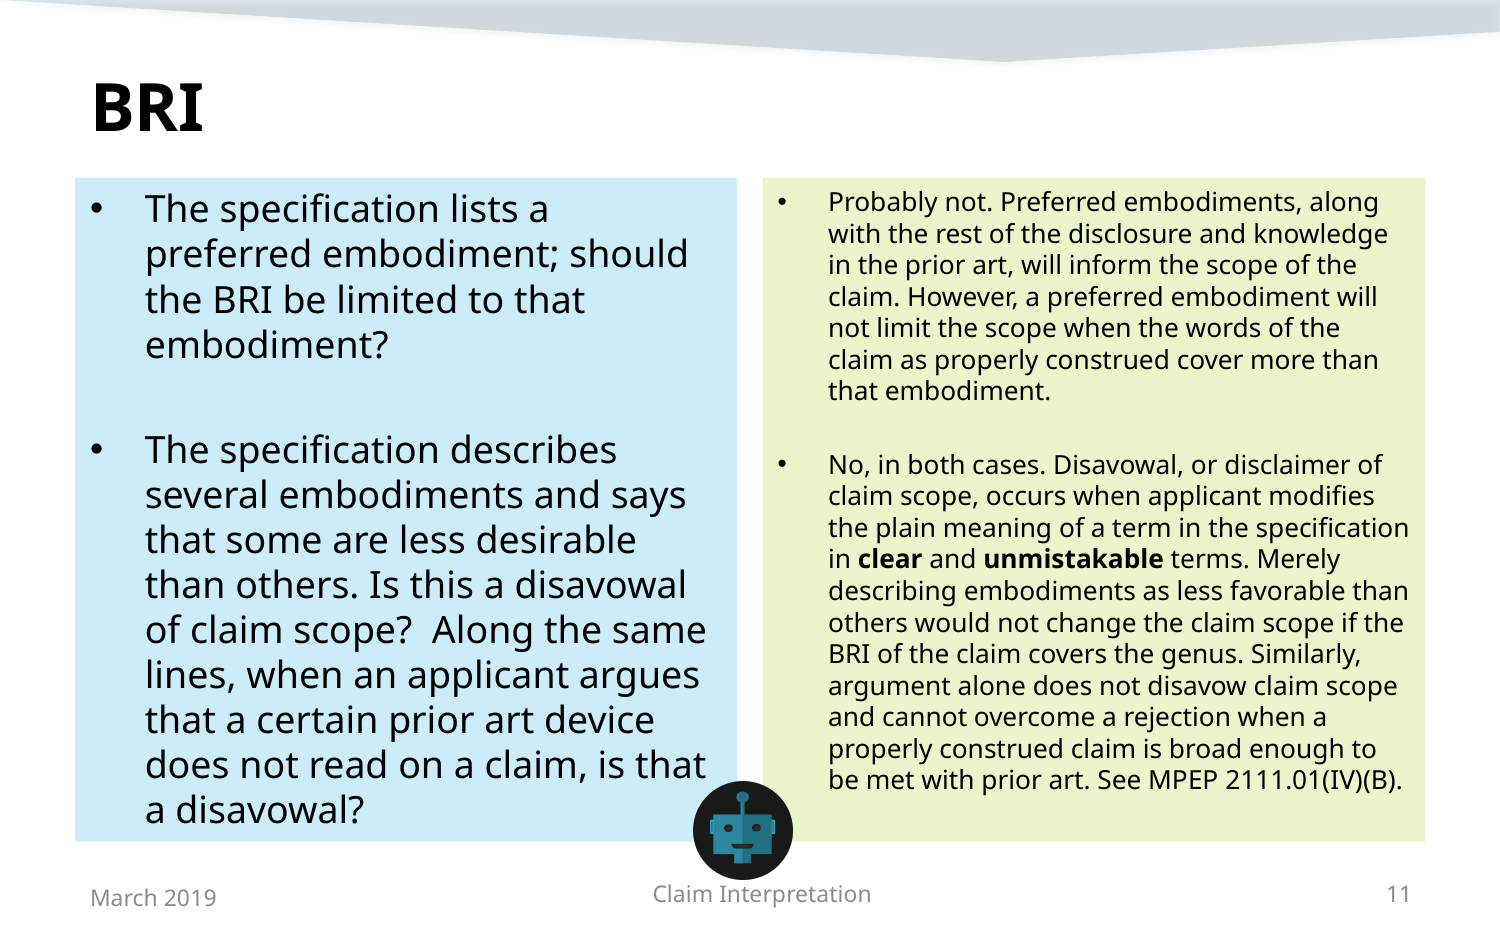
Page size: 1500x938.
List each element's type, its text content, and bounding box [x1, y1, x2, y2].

list Probably not. Preferred embodiments, along with the rest of the disclosure and knowledge in the prior art, will inform the scope of the claim. However, a preferred embodiment will not limit the scope when the words of the claim as properly construed cover more than that embodiment. No, in both cases. Disavowal, or disclaimer of claim scope, occurs when applicant modifies the plain meaning of a term in the specification in clear and unmistakable terms. Merely describing embodiments as less favorable than others would not change the claim scope if the BRI of the claim covers the genus. Similarly, argument alone does not disavow claim scope and cannot overcome a rejection when a properly construed claim is broad enough to be met with prior art. See MPEP 2111.01(IV)(B). [762, 177, 1425, 842]
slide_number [75, 868, 301, 919]
title BRI [75, 62, 1425, 152]
slide_number 11 [1224, 868, 1428, 919]
footer Claim Interpretation [310, 868, 1215, 919]
list The specification lists a preferred embodiment; should the BRI be limited to that embodiment? The specification describes several embodiments and says that some are less desirable than others. Is this a disavowal of claim scope? Along the same lines, when an applicant argues that a certain prior art device does not read on a claim, is that a disavowal? [75, 177, 738, 842]
picture [693, 781, 793, 881]
